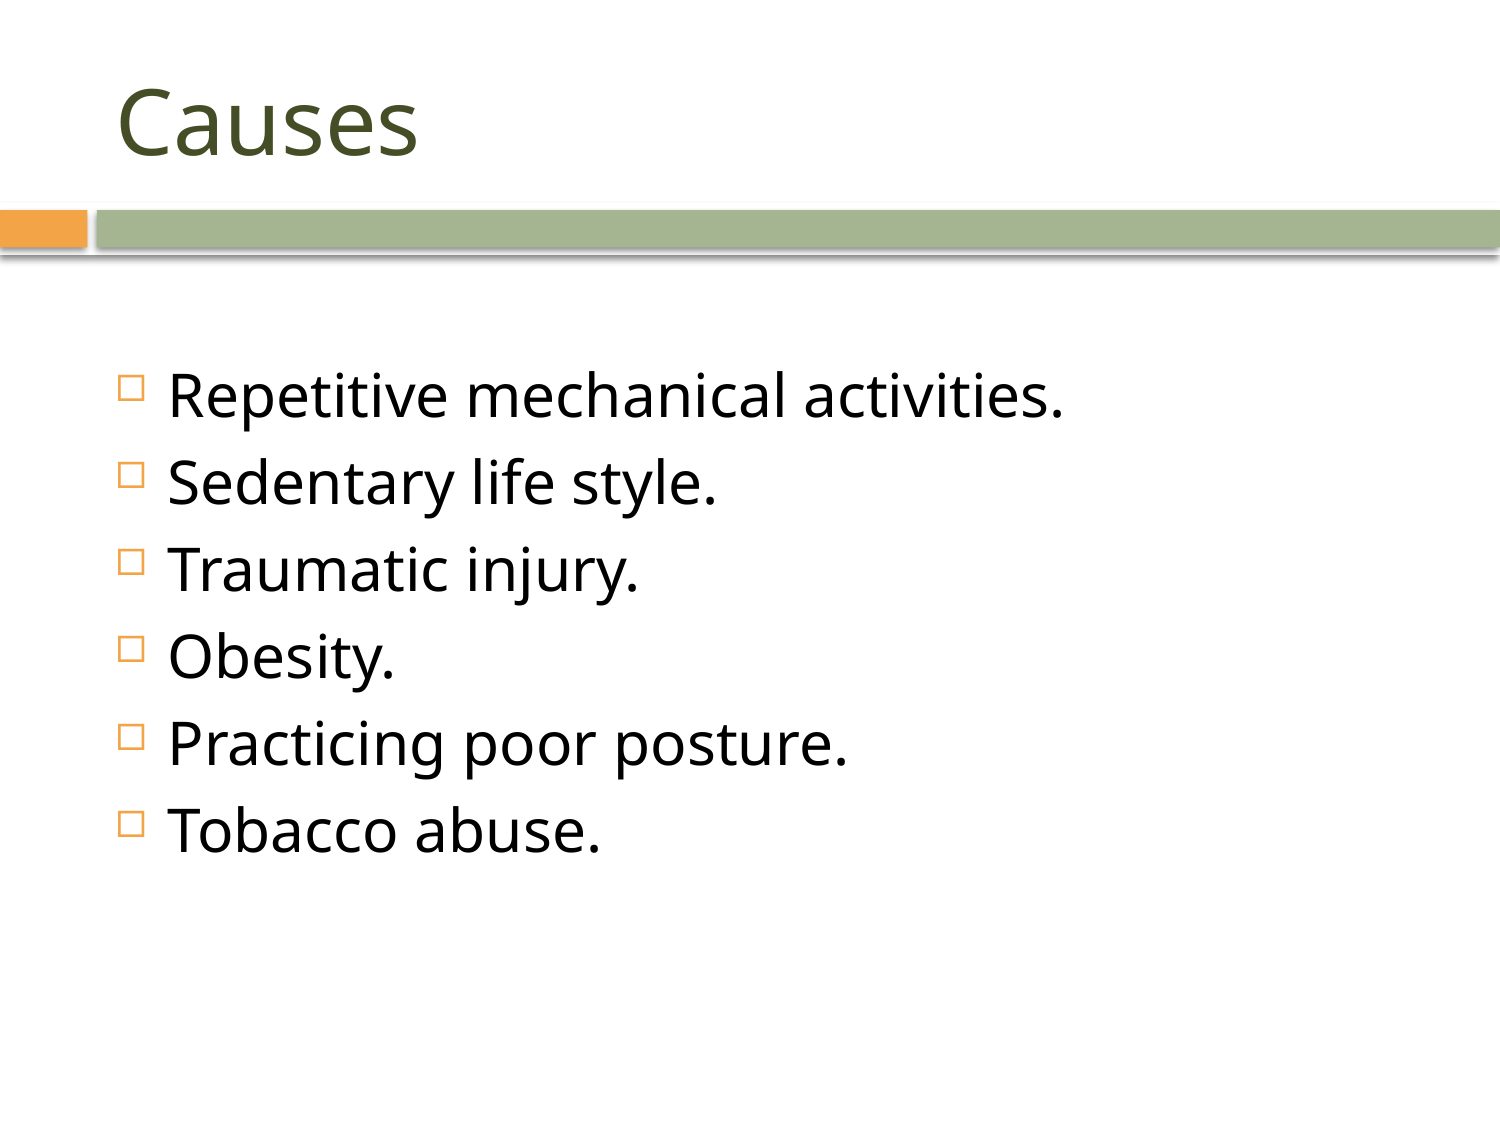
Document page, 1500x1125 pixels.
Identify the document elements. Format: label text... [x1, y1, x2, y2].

list Repetitive mechanical activities. Sedentary life style. Traumatic injury. Obesity. Practicing poor posture. Tobacco abuse. [100, 262, 1438, 1000]
title Causes [100, 37, 1438, 200]
